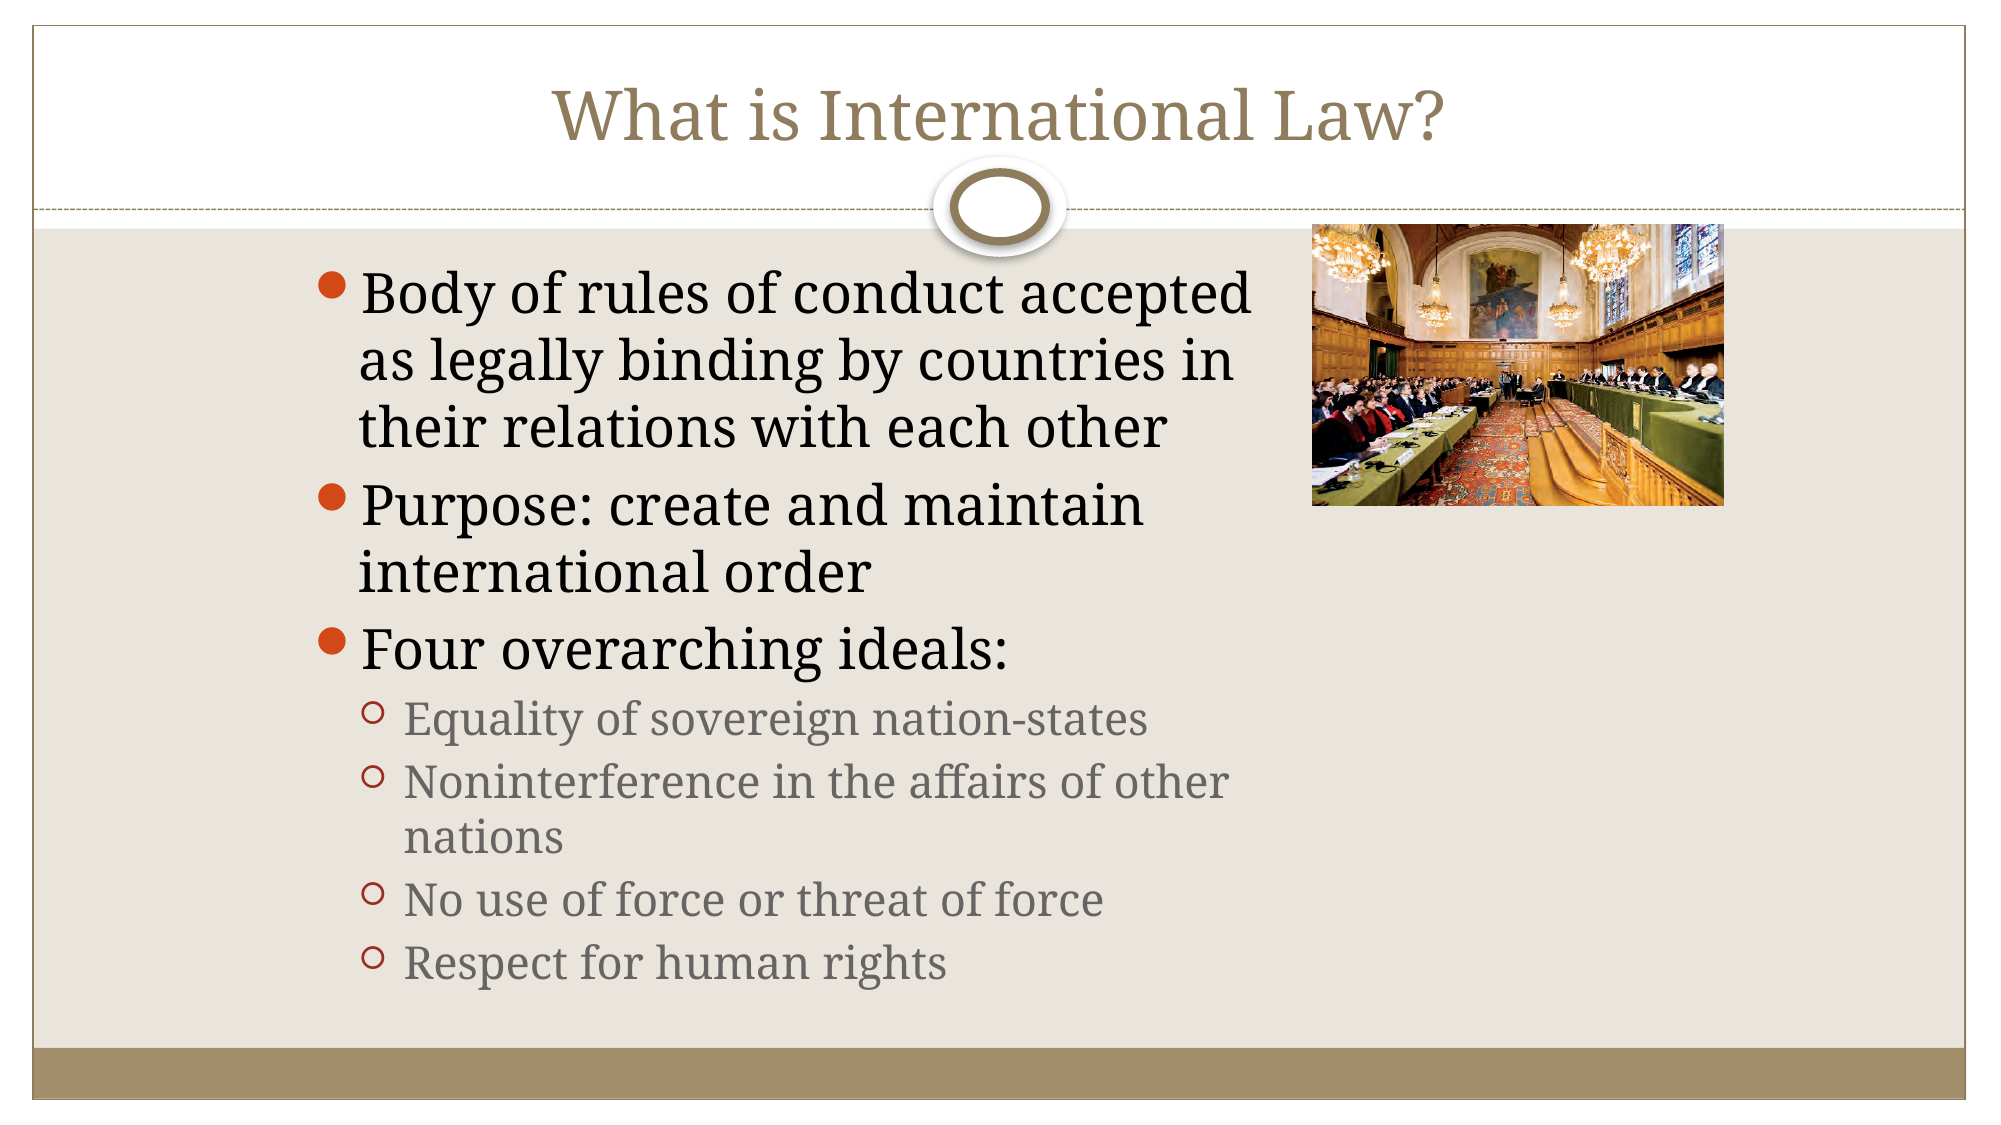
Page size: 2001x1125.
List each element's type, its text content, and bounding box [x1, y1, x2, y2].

picture [1312, 224, 1724, 507]
title What is International Law? [65, 37, 1933, 162]
list Body of rules of conduct accepted as legally binding by countries in their relations with each other Purpose: create and maintain international order Four overarching ideals: Equality of sovereign nation-states Noninterference in the affairs of other nations No use of force or threat of force Respect for human rights [299, 250, 1338, 1001]
